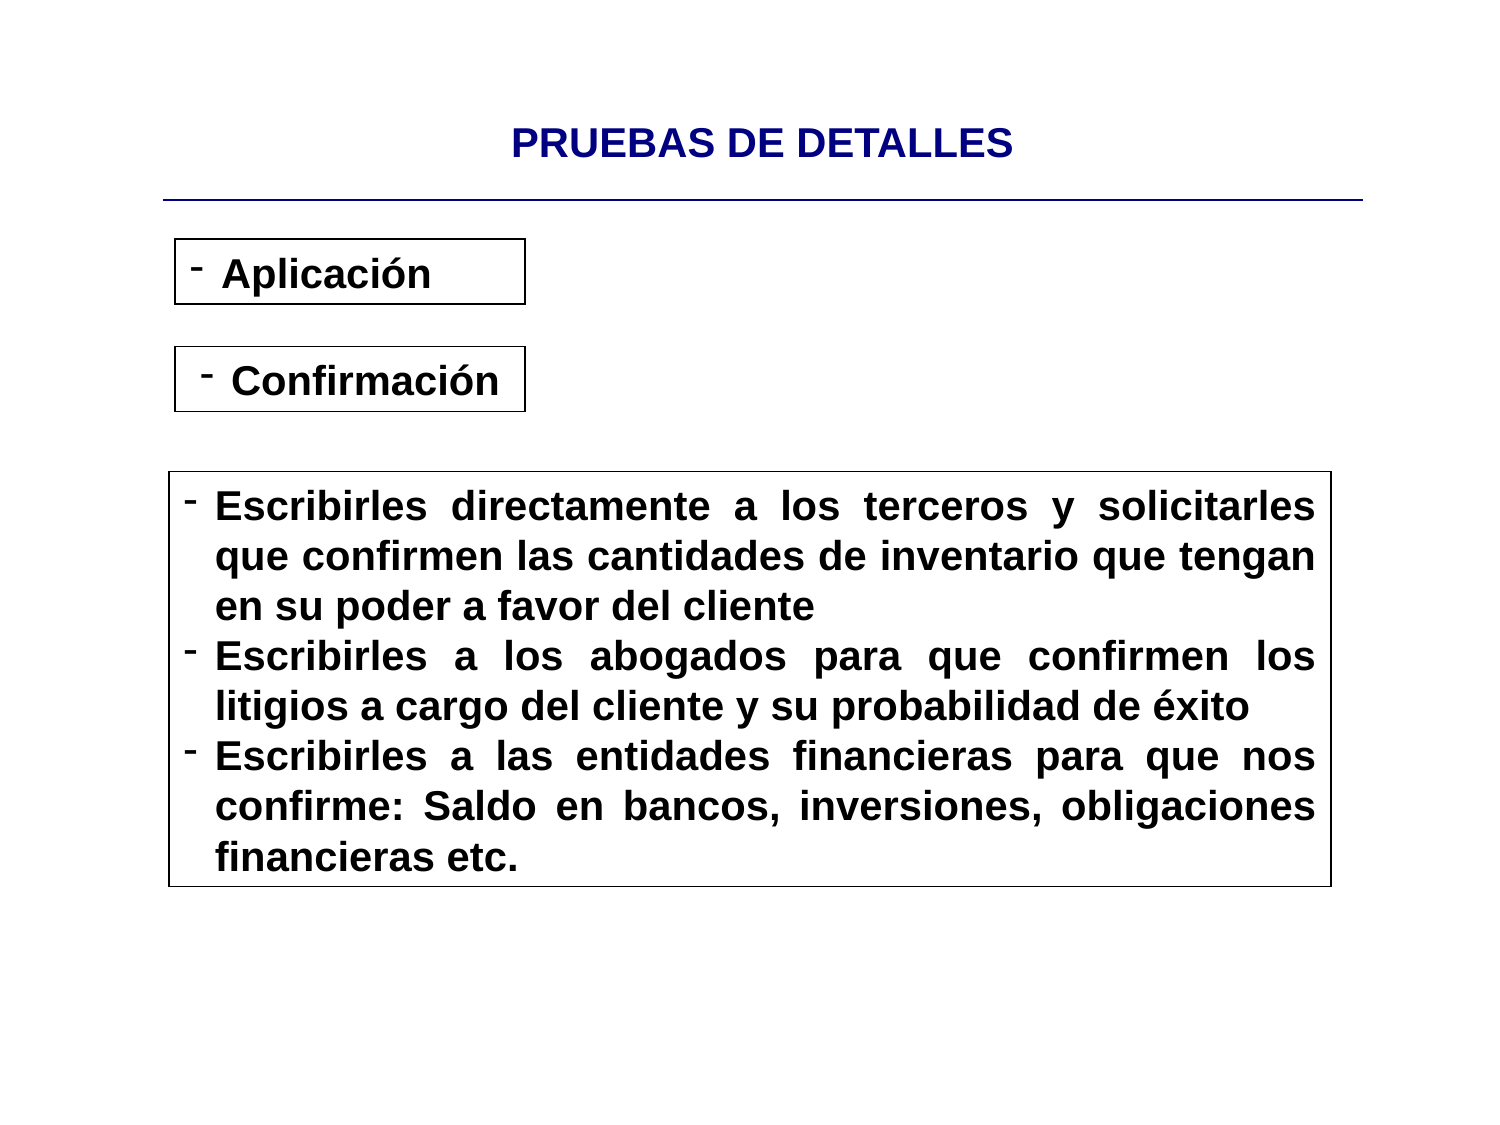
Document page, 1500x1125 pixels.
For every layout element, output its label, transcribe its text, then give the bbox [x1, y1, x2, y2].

text_box Aplicación [174, 239, 525, 304]
text_box Confirmación [174, 346, 525, 412]
text_box Escribirles directamente a los terceros y solicitarles que confirmen las cantidades de inventario que tengan en su poder a favor del cliente Escribirles a los abogados para que confirmen los litigios a cargo del cliente y su probabilidad de éxito Escribirles a las entidades financieras para que nos confirme: Saldo en bancos, inversiones, obligaciones financieras etc. [168, 471, 1332, 887]
table_header PRUEBAS DE DETALLES [163, 112, 1363, 199]
